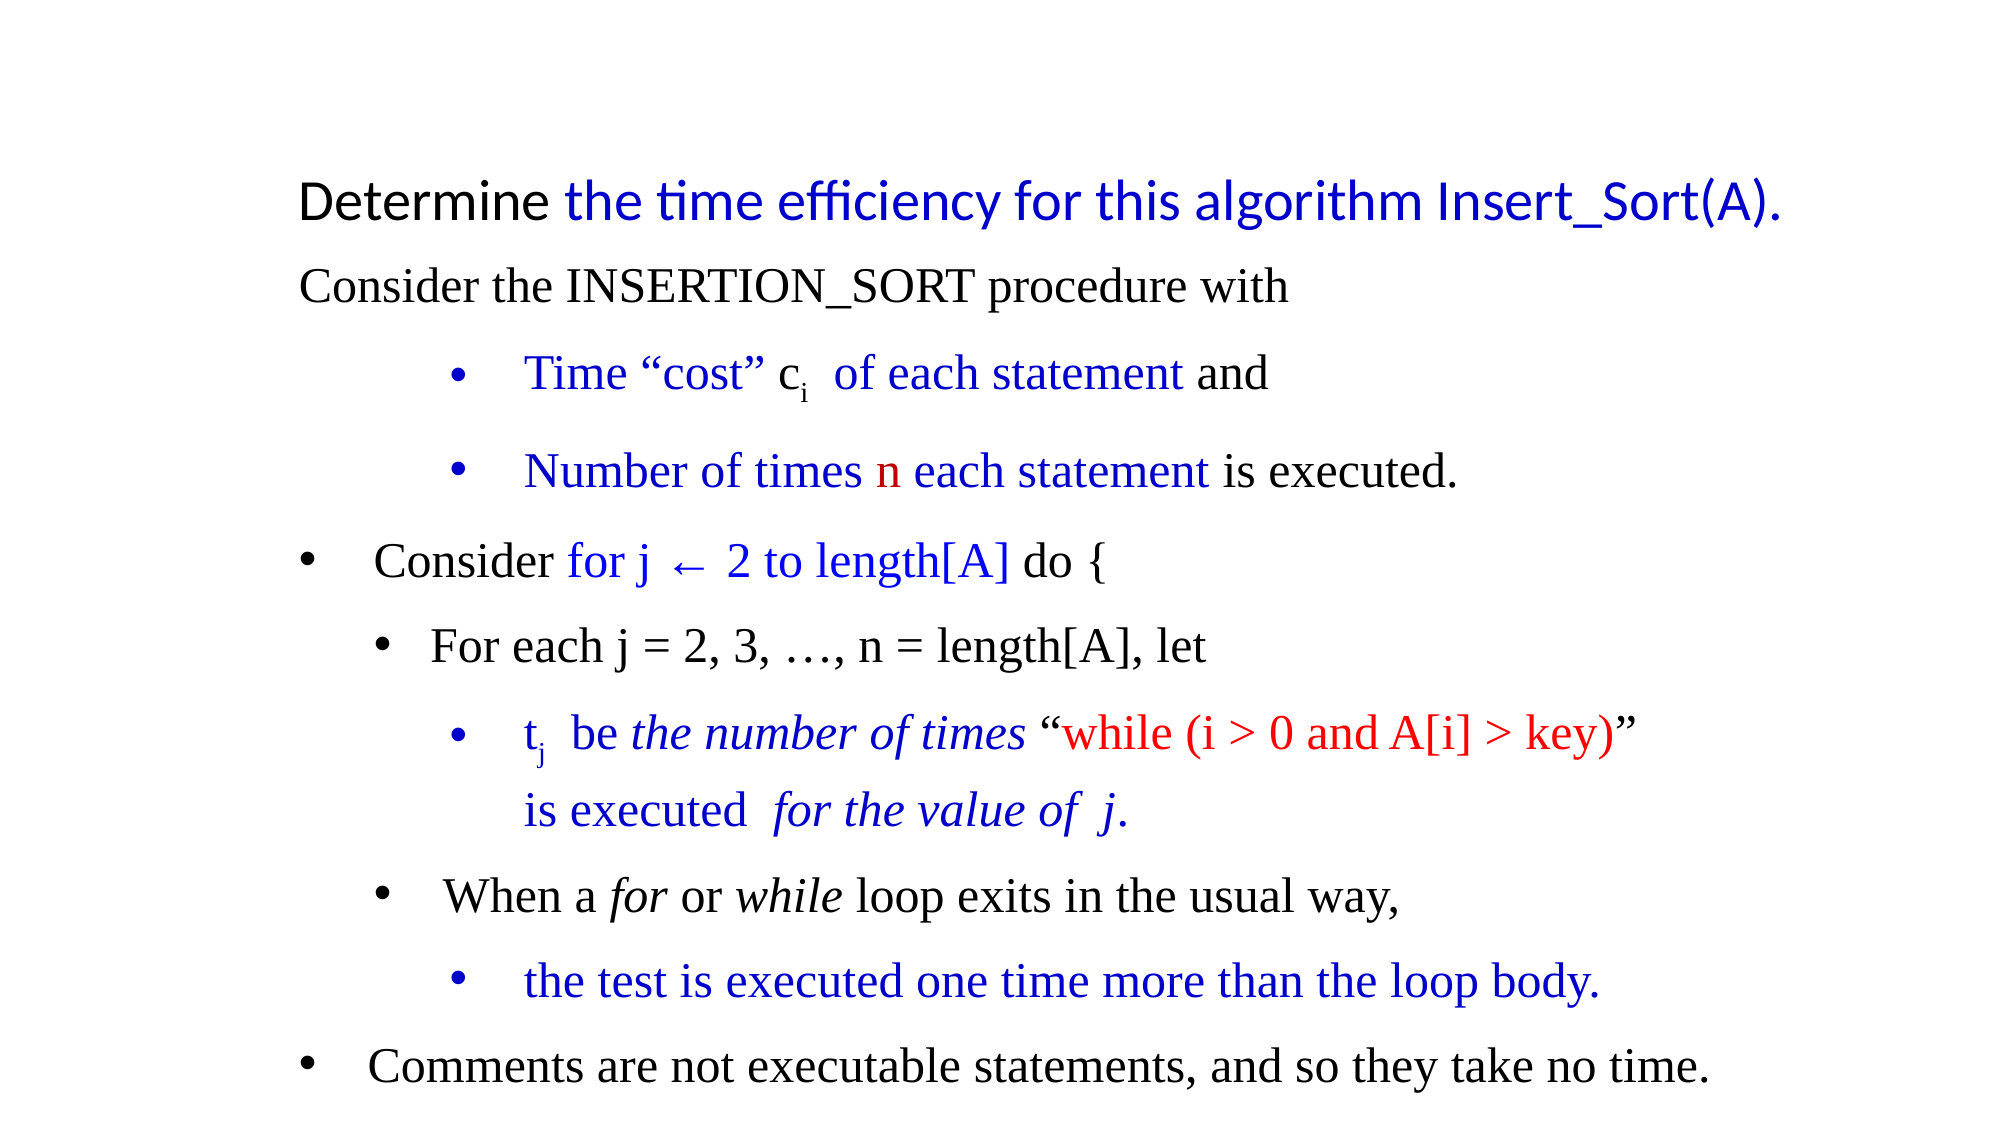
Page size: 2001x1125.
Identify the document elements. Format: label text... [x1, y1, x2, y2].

text_box Determine the time efficiency for this algorithm Insert_Sort(A). Consider the INSERTION_SORT procedure with Time “cost” ci of each statement and Number of times n each statement is executed. Consider for j ← 2 to length[A] do { For each j = 2, 3, …, n = length[A], let tj be the number of times “while (i > 0 and A[i] > key)” is executed for the value of j. When a for or while loop exits in the usual way, the test is executed one time more than the loop body. Comments are not executable statements, and so they take no time. [284, 149, 1827, 1100]
